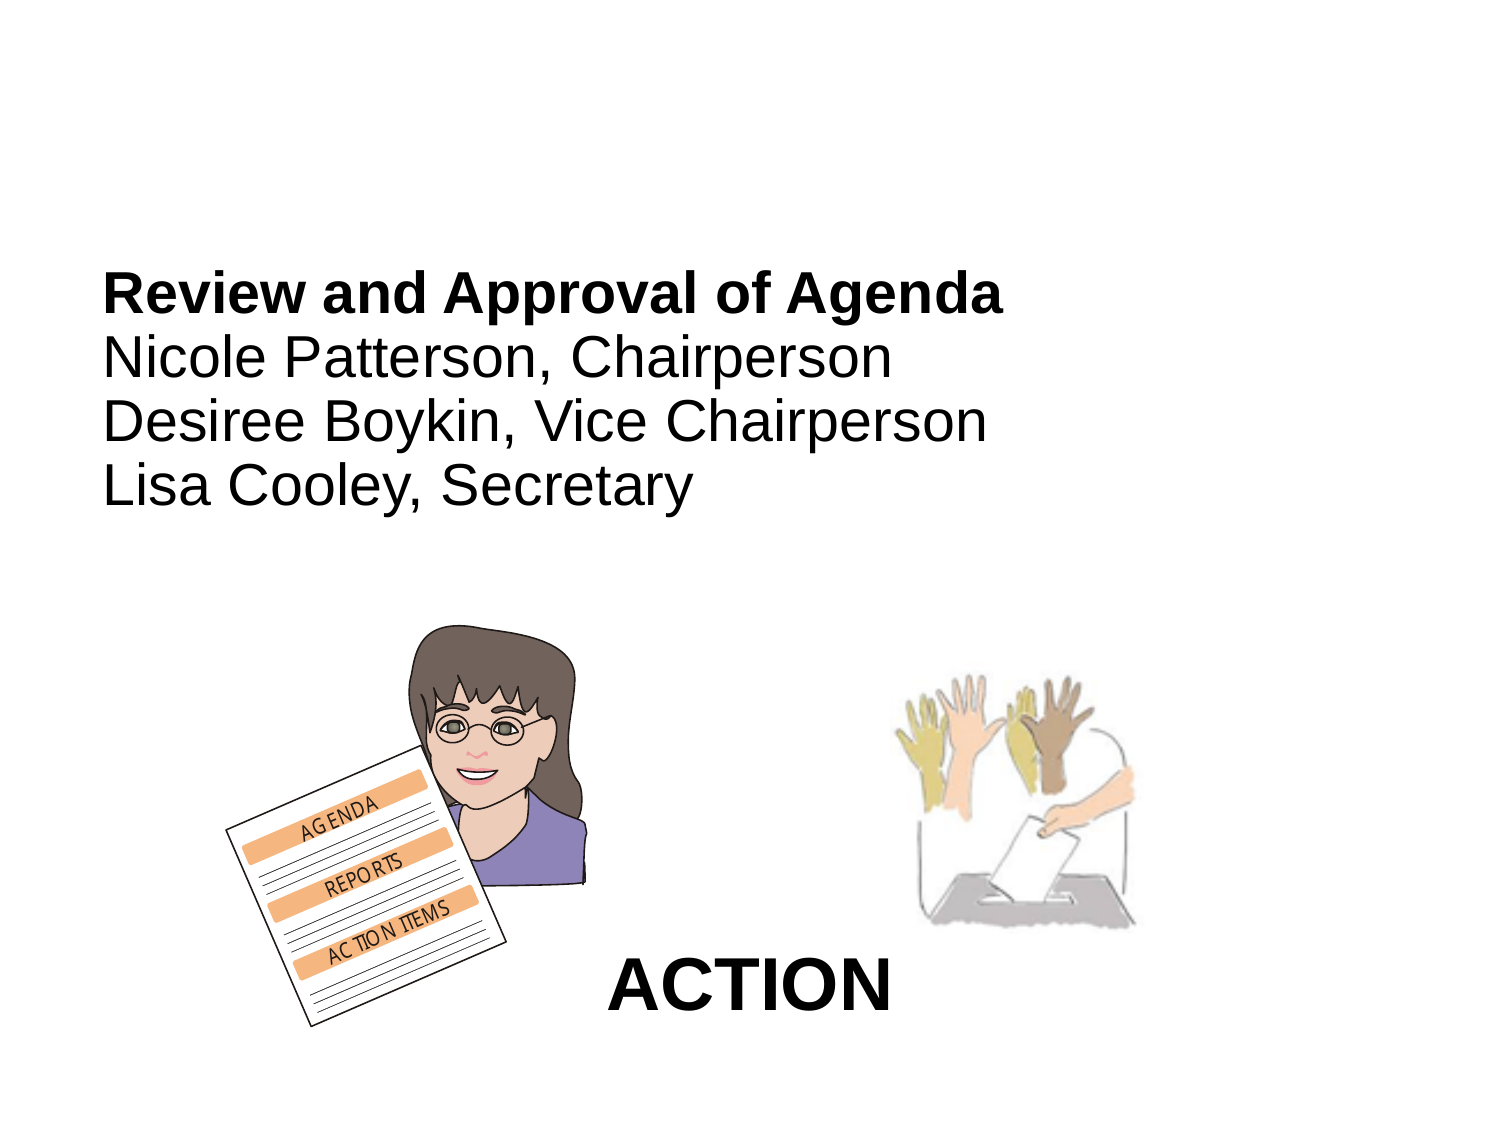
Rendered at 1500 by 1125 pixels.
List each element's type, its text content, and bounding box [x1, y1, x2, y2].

picture [890, 662, 1146, 935]
title Review and Approval of Agenda Nicole Patterson, Chairperson Desiree Boykin, Vice Chairperson Lisa Cooley, Secretary [87, 190, 1438, 591]
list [224, 624, 588, 1028]
text_box ACTION [479, 927, 1020, 1033]
